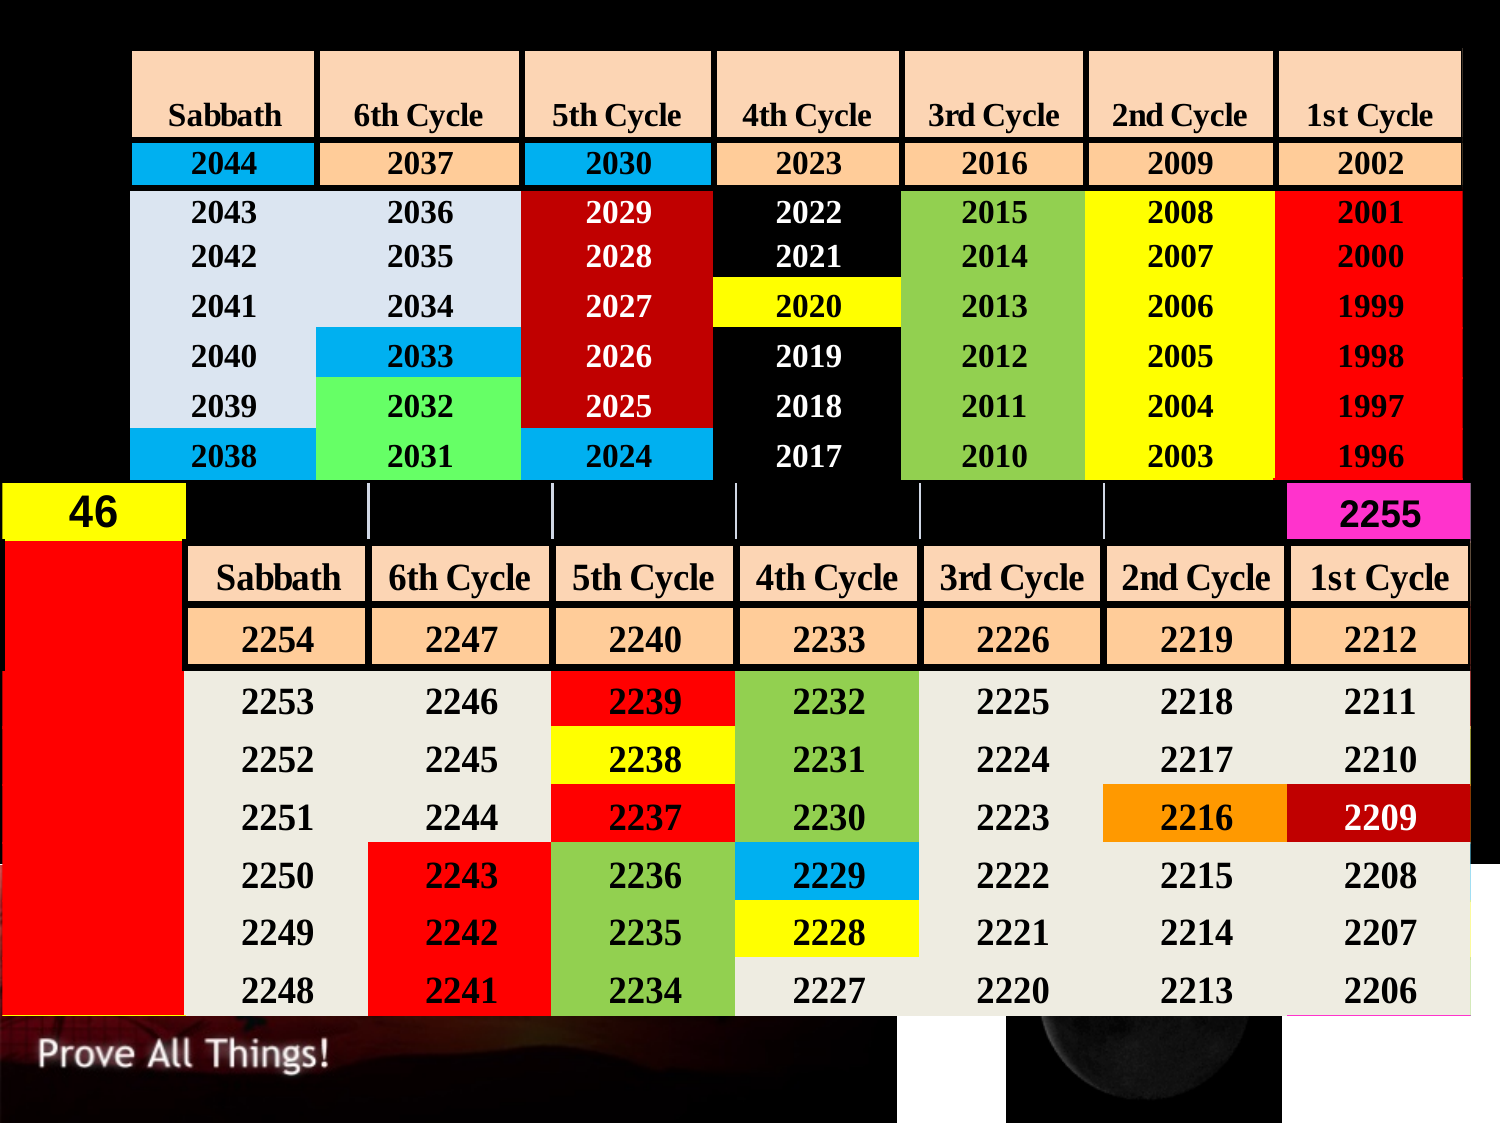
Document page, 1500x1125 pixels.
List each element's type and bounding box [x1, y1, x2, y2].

text_box [0, 864, 1500, 1125]
list [127, 46, 1466, 479]
picture [0, 480, 1473, 1018]
